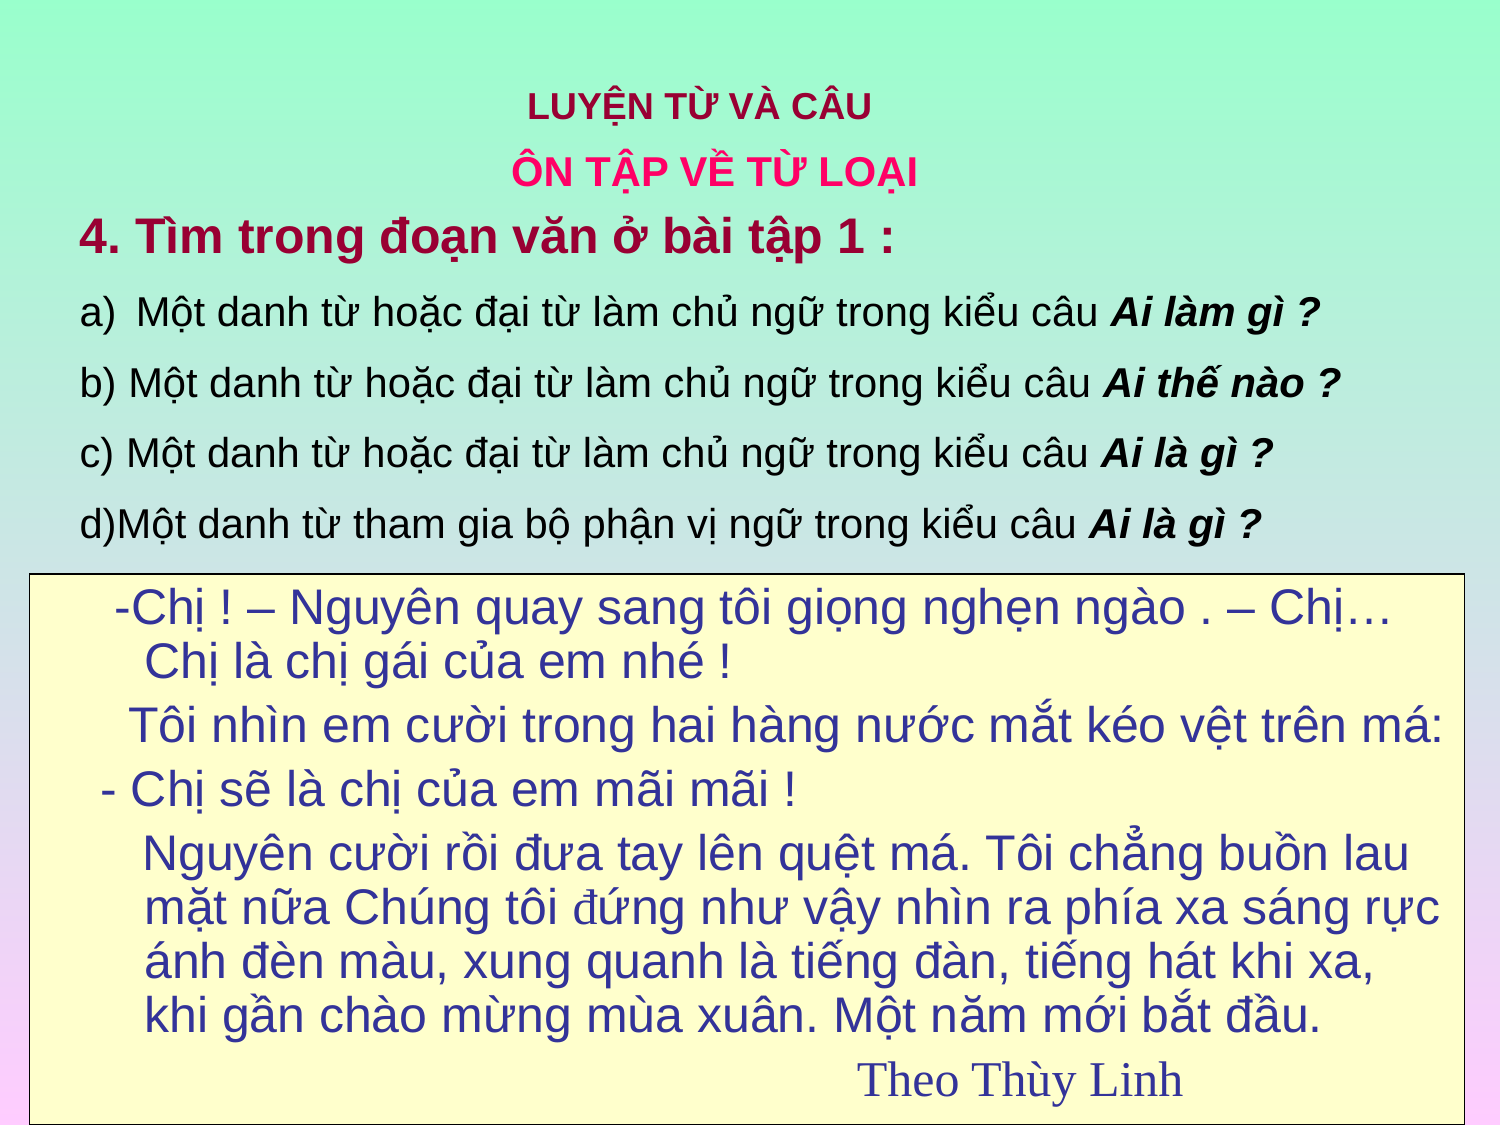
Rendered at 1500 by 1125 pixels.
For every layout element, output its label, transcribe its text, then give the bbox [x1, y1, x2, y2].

text_box LUYỆN TỪ VÀ CÂU [512, 74, 1050, 135]
text_box 4. Tìm trong đoạn văn ở bài tập 1 : Một danh từ hoặc đại từ làm chủ ngữ trong kiểu câu Ai làm gì ? b) Một danh từ hoặc đại từ làm chủ ngữ trong kiểu câu Ai thế nào ? c) Một danh từ hoặc đại từ làm chủ ngữ trong kiểu câu Ai là gì ? d)Một danh từ tham gia bộ phận vị ngữ trong kiểu câu Ai là gì ? [64, 196, 1382, 555]
list -Chị ! – Nguyên quay sang tôi giọng nghẹn ngào . – Chị… Chị là chị gái của em nhé ! Tôi nhìn em cười trong hai hàng nước mắt kéo vệt trên má: - Chị sẽ là chị của em mãi mãi ! Nguyên cười rồi đưa tay lên quệt má. Tôi chẳng buồn lau mặt nữa Chúng tôi đứng như vậy nhìn ra phía xa sáng rực ánh đèn màu, xung quanh là tiếng đàn, tiếng hát khi xa, khi gần chào mừng mùa xuân. Một năm mới bắt đầu. Theo Thùy Linh [29, 573, 1465, 1125]
text_box ÔN TẬP VỀ TỪ LOẠI [348, 137, 1081, 196]
